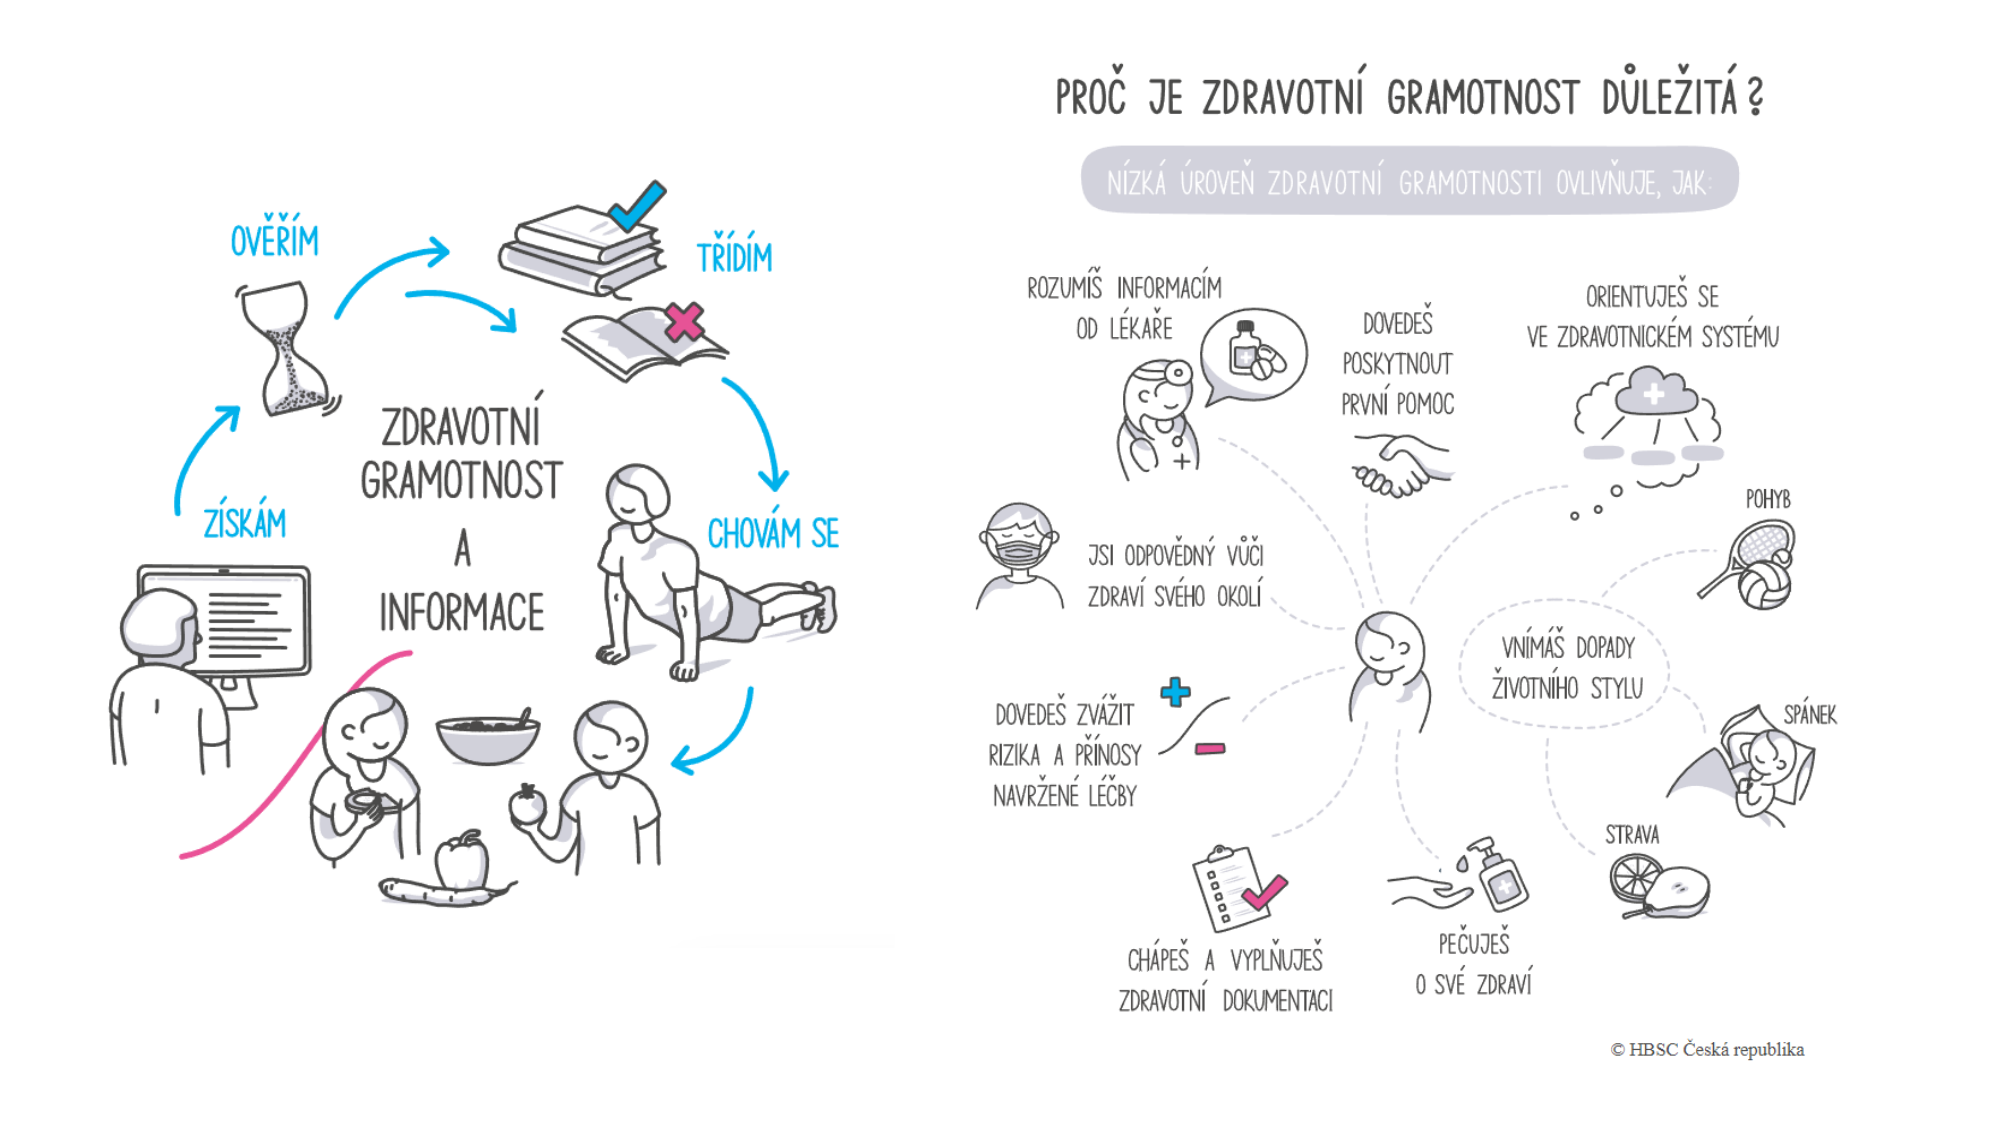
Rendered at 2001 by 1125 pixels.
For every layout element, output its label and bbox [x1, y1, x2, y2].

picture [53, 111, 895, 949]
picture [931, 50, 1883, 1075]
